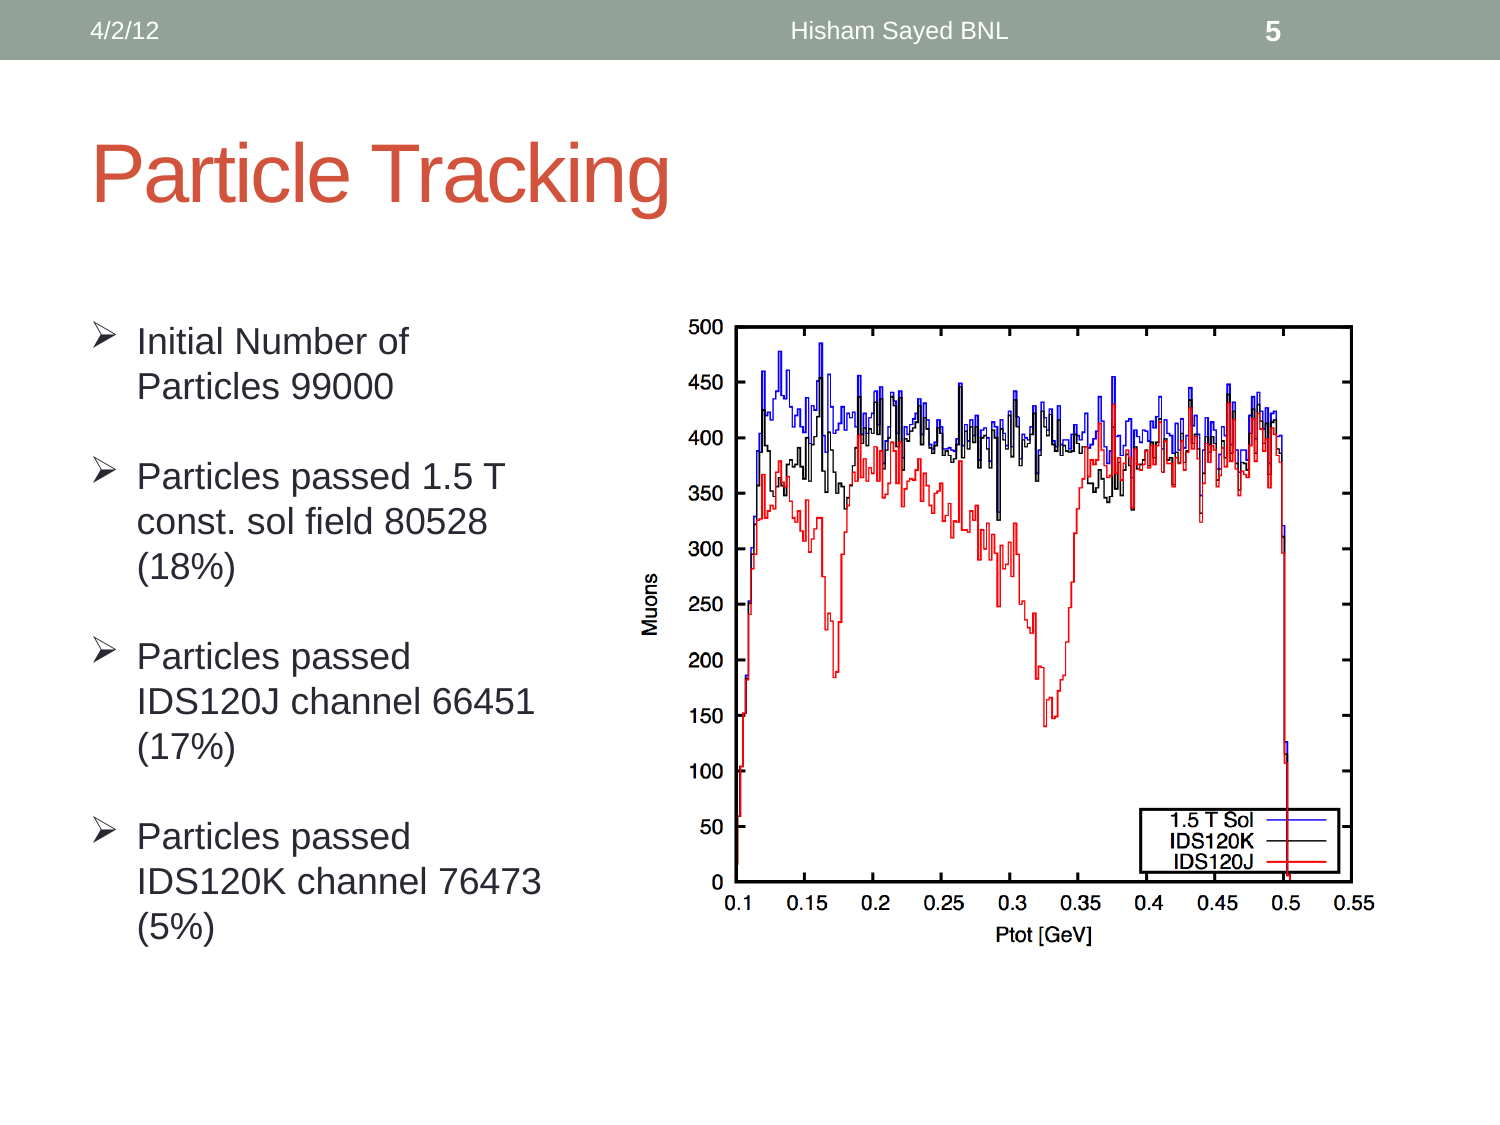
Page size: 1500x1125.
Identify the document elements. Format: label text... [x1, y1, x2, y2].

footer Hisham Sayed BNL [562, 3, 1238, 57]
title Particle Tracking [75, 87, 1425, 250]
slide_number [75, 3, 550, 57]
slide_number 5 [1250, 3, 1425, 57]
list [628, 288, 1387, 960]
text_box Initial Number of Particles 99000 Particles passed 1.5 T const. sol field 80528 (18%) Particles passed IDS120J channel 66451 (17%) Particles passed IDS120K channel 76473 (5%) [74, 310, 569, 955]
